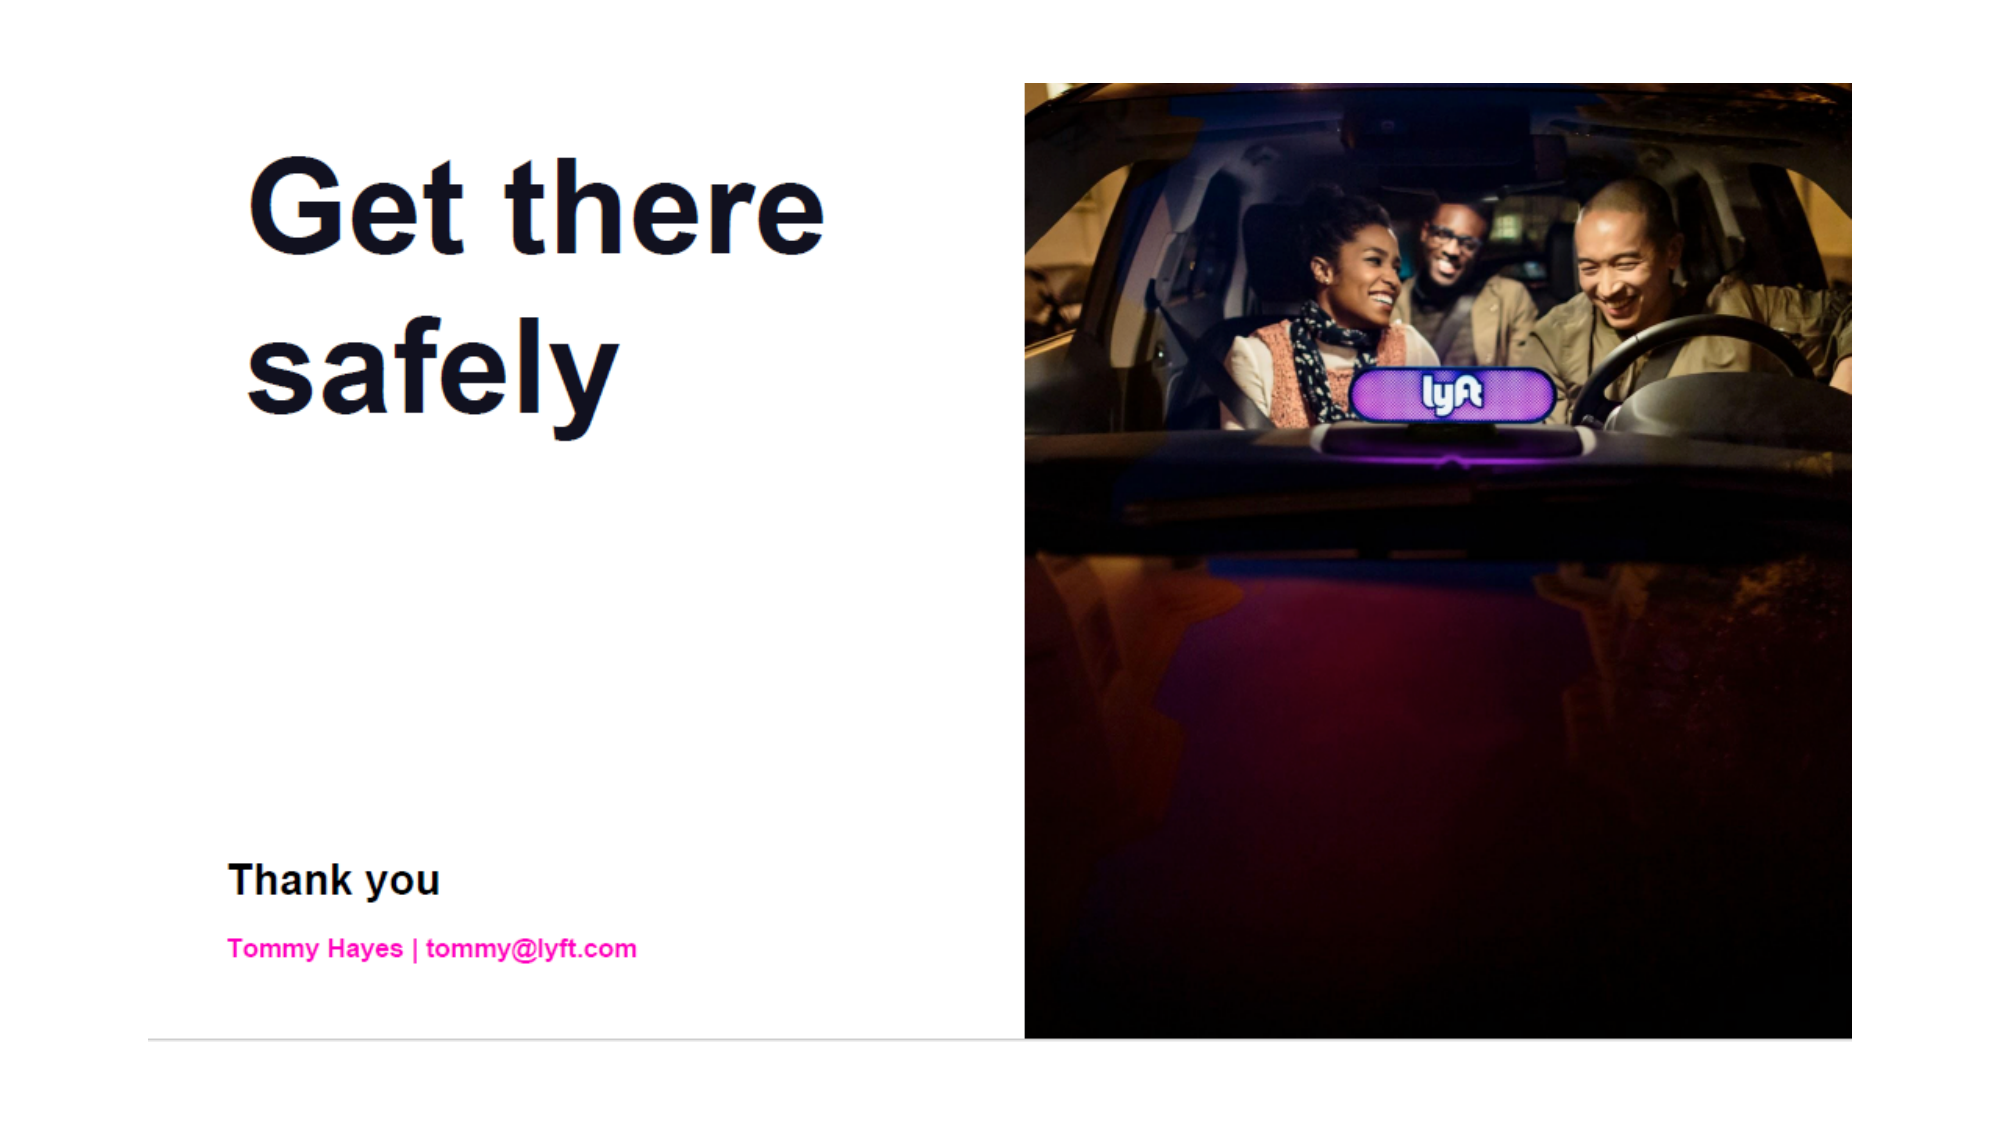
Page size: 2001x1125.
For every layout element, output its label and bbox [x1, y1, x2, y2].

picture [148, 83, 1852, 1042]
